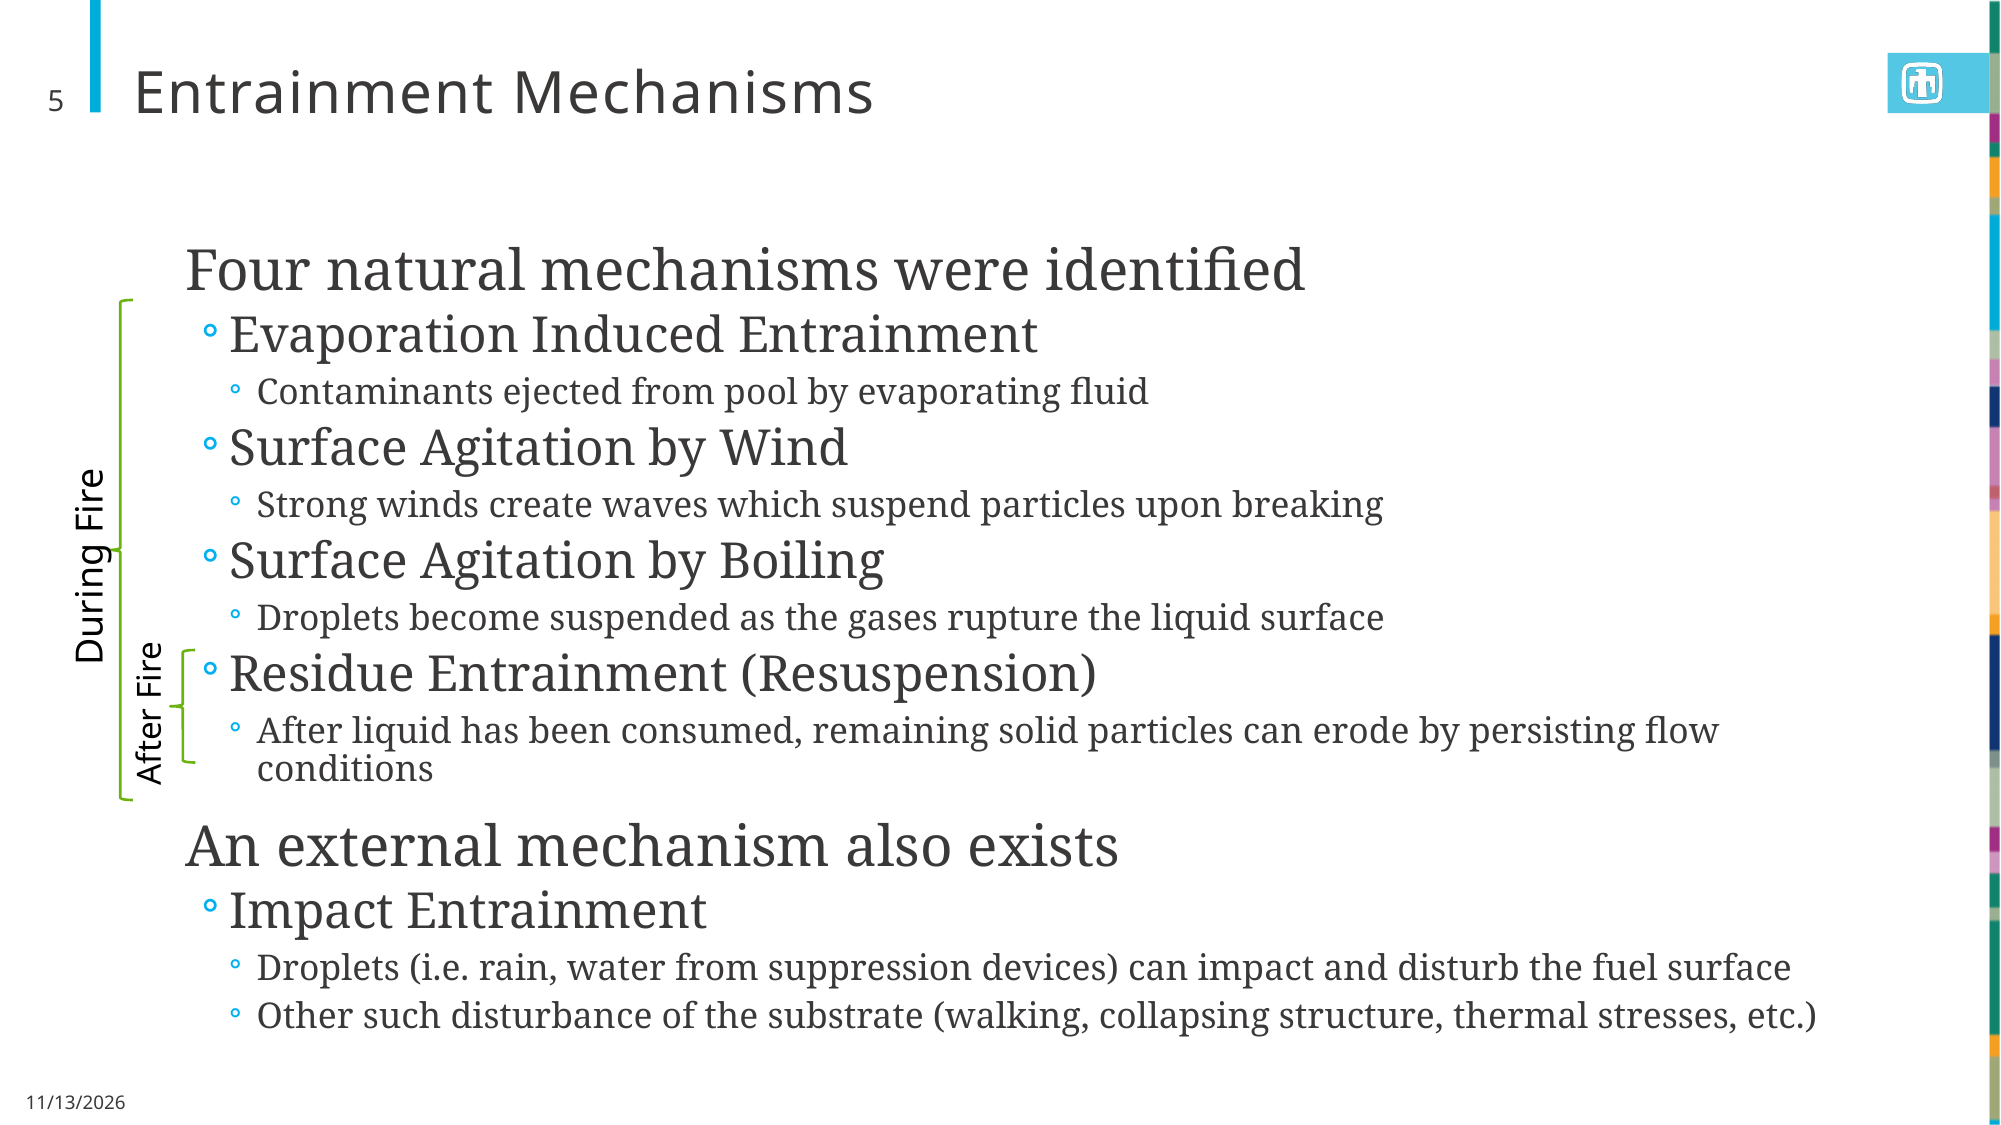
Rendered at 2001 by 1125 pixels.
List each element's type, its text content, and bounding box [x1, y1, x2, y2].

picture [1990, 1, 1999, 215]
picture [1901, 62, 1944, 104]
picture [1990, 330, 1999, 1120]
title Entrainment Mechanisms [118, 58, 1769, 153]
text_box [118, 298, 133, 800]
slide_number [10, 1082, 417, 1124]
text_box [175, 648, 196, 764]
text_box After Fire [120, 595, 175, 801]
text_box During Fire [57, 430, 118, 681]
list Four natural mechanisms were identified Evaporation Induced Entrainment Contaminants ejected from pool by evaporating fluid Surface Agitation by Wind Strong winds create waves which suspend particles upon breaking Surface Agitation by Boiling Droplets become suspended as the gases rupture the liquid surface Residue Entrainment (Resuspension) After liquid has been consumed, remaining solid particles can erode by persisting flow conditions An external mechanism also exists Impact Entrainment Droplets (i.e. rain, water from suppression devices) can impact and disturb the fuel surface Other such disturbance of the substrate (walking, collapsing structure, thermal stresses, etc.) [171, 234, 1822, 1066]
slide_number 5 [10, 71, 80, 132]
